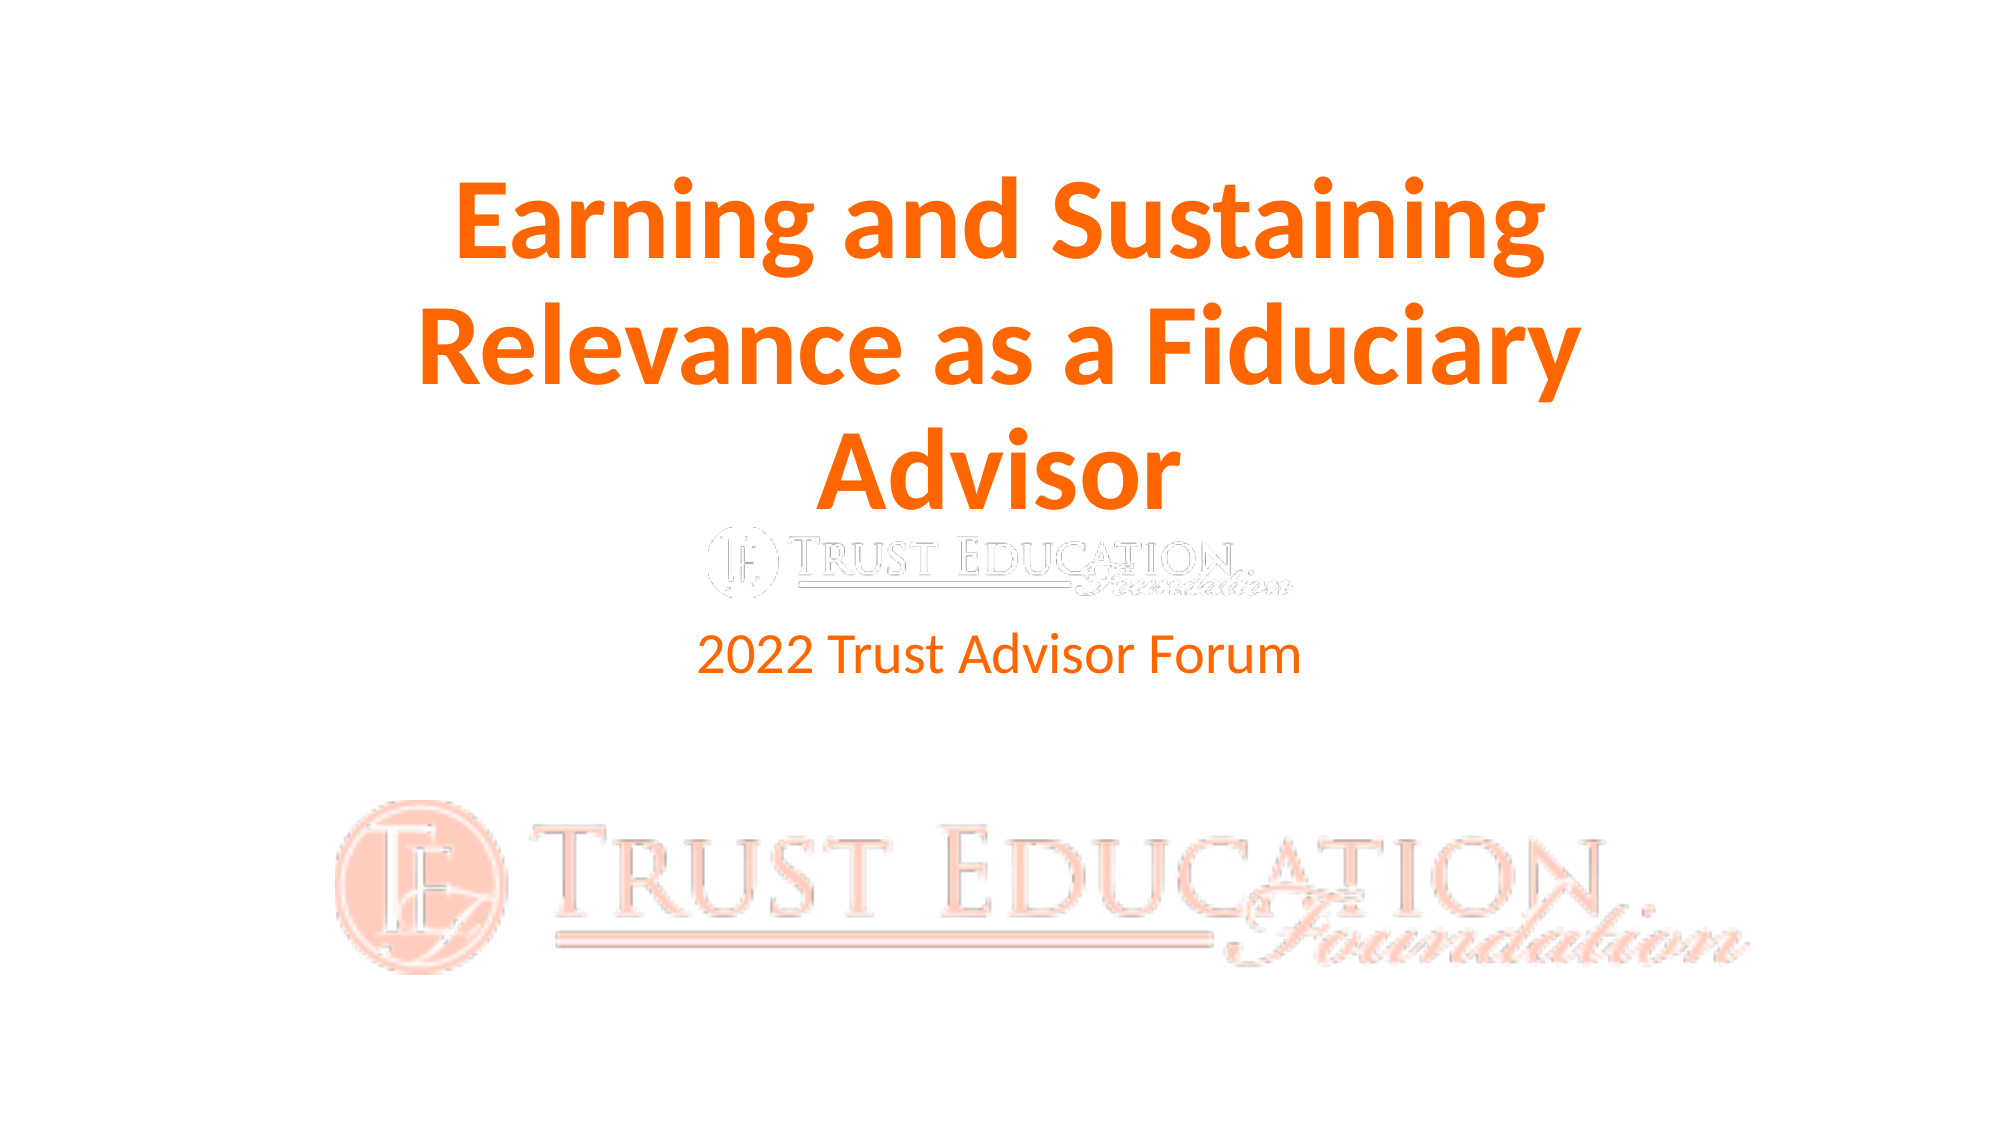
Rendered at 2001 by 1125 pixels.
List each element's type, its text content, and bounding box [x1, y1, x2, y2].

picture [706, 526, 1293, 599]
picture [334, 800, 1750, 975]
subtitle 2022 Trust Advisor Forum [249, 616, 1750, 888]
title Earning and Sustaining Relevance as a Fiduciary Advisor [249, 150, 1750, 543]
